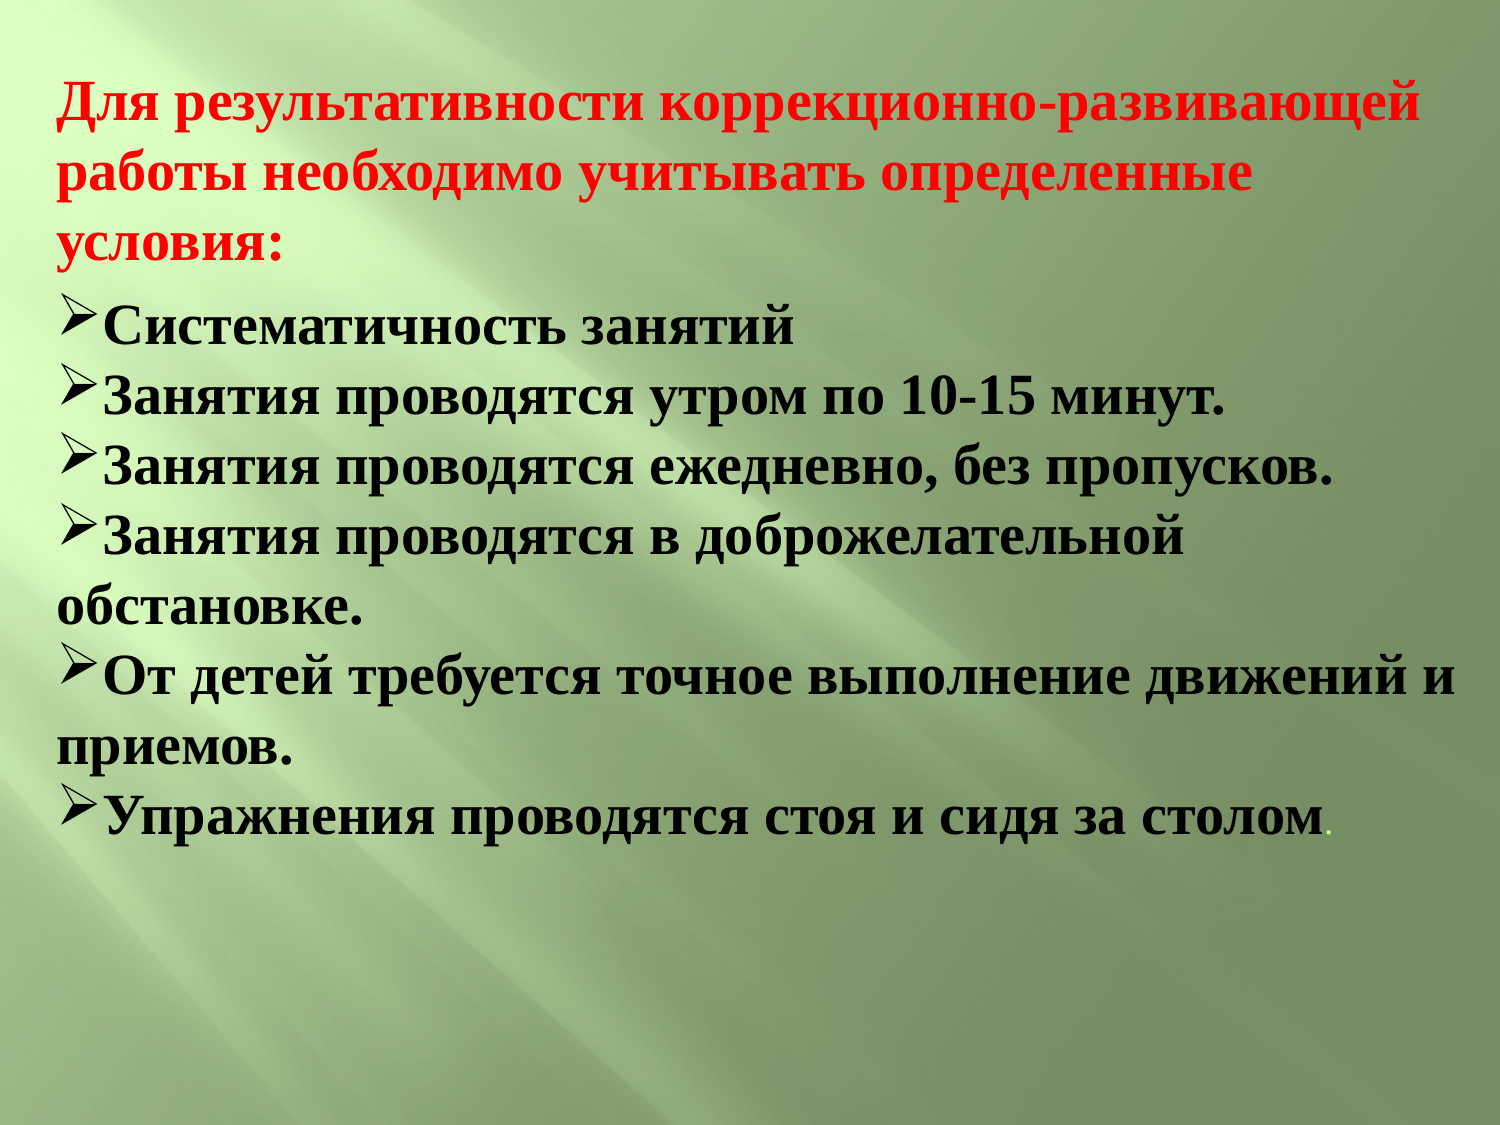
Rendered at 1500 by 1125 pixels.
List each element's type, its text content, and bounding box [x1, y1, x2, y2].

text_box Систематичность занятий Занятия проводятся утром по 10-15 минут. Занятия проводятся ежедневно, без пропусков. Занятия проводятся в доброжелательной обстановке. От детей требуется точное выполнение движений и приемов. Упражнения проводятся стоя и сидя за столом. [41, 278, 1500, 854]
text_box Для результативности коррекционно-развивающей работы необходимо учитывать определенные условия: [41, 54, 1459, 278]
